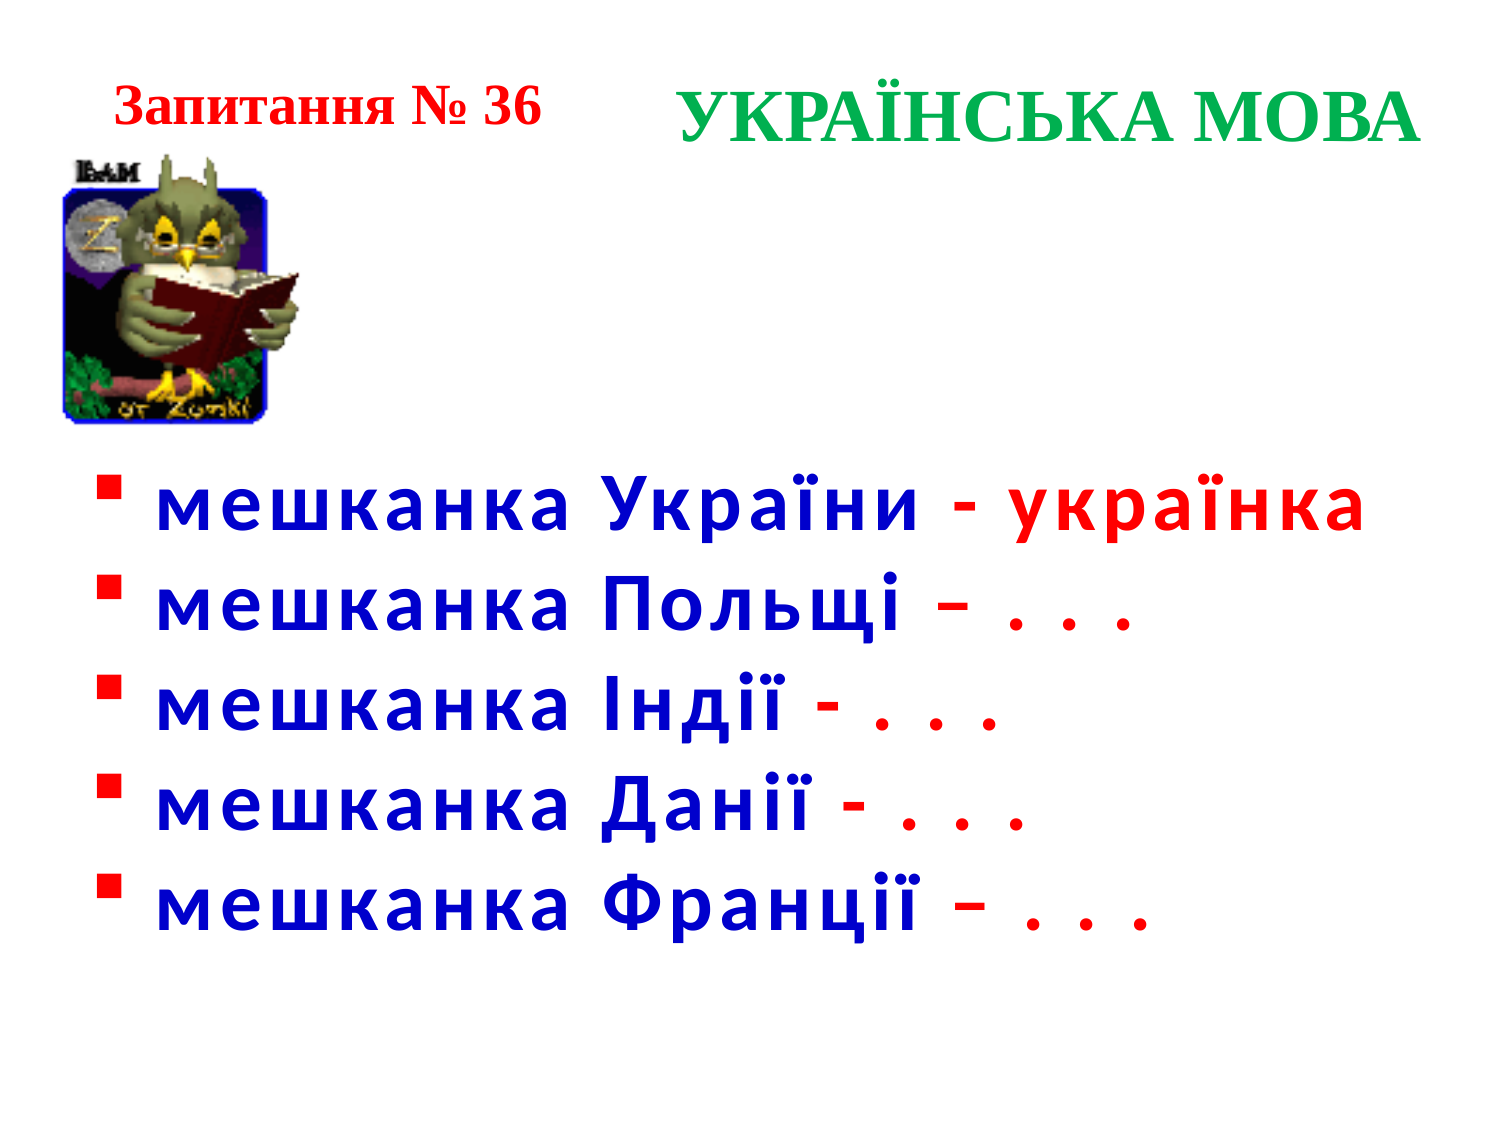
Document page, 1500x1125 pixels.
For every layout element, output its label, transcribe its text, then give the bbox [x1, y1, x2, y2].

text_box Запитання № 36 [93, 58, 563, 144]
text_box мешканка України - українка мешканка Польщі – . . . мешканка Індії - . . . мешканка Данії - . . . мешканка Франції – . . . [76, 339, 1424, 955]
picture [34, 152, 317, 434]
text_box Українська мова [659, 58, 1438, 164]
